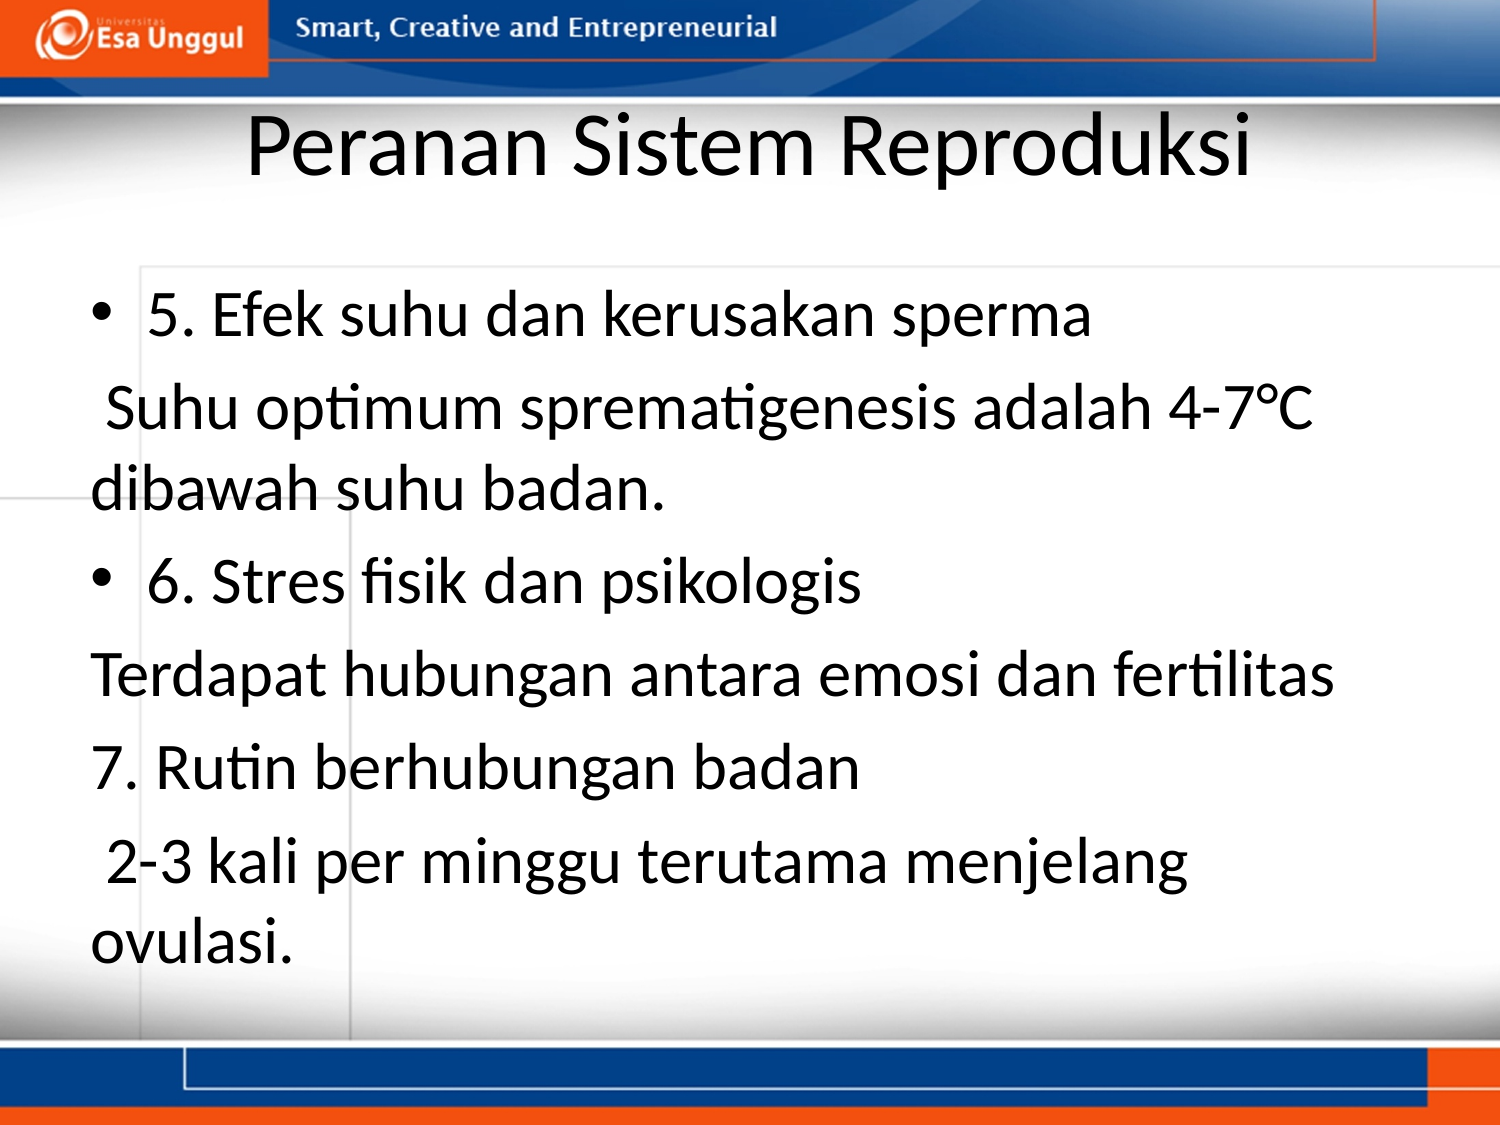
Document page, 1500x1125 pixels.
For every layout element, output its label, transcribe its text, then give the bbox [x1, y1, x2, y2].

title Peranan Sistem Reproduksi [75, 45, 1425, 233]
picture [0, 0, 1500, 1125]
list 5. Efek suhu dan kerusakan sperma Suhu optimum sprematigenesis adalah 4-7°C dibawah suhu badan. 6. Stres fisik dan psikologis Terdapat hubungan antara emosi dan fertilitas 7. Rutin berhubungan badan 2-3 kali per minggu terutama menjelang ovulasi. [75, 262, 1425, 1005]
